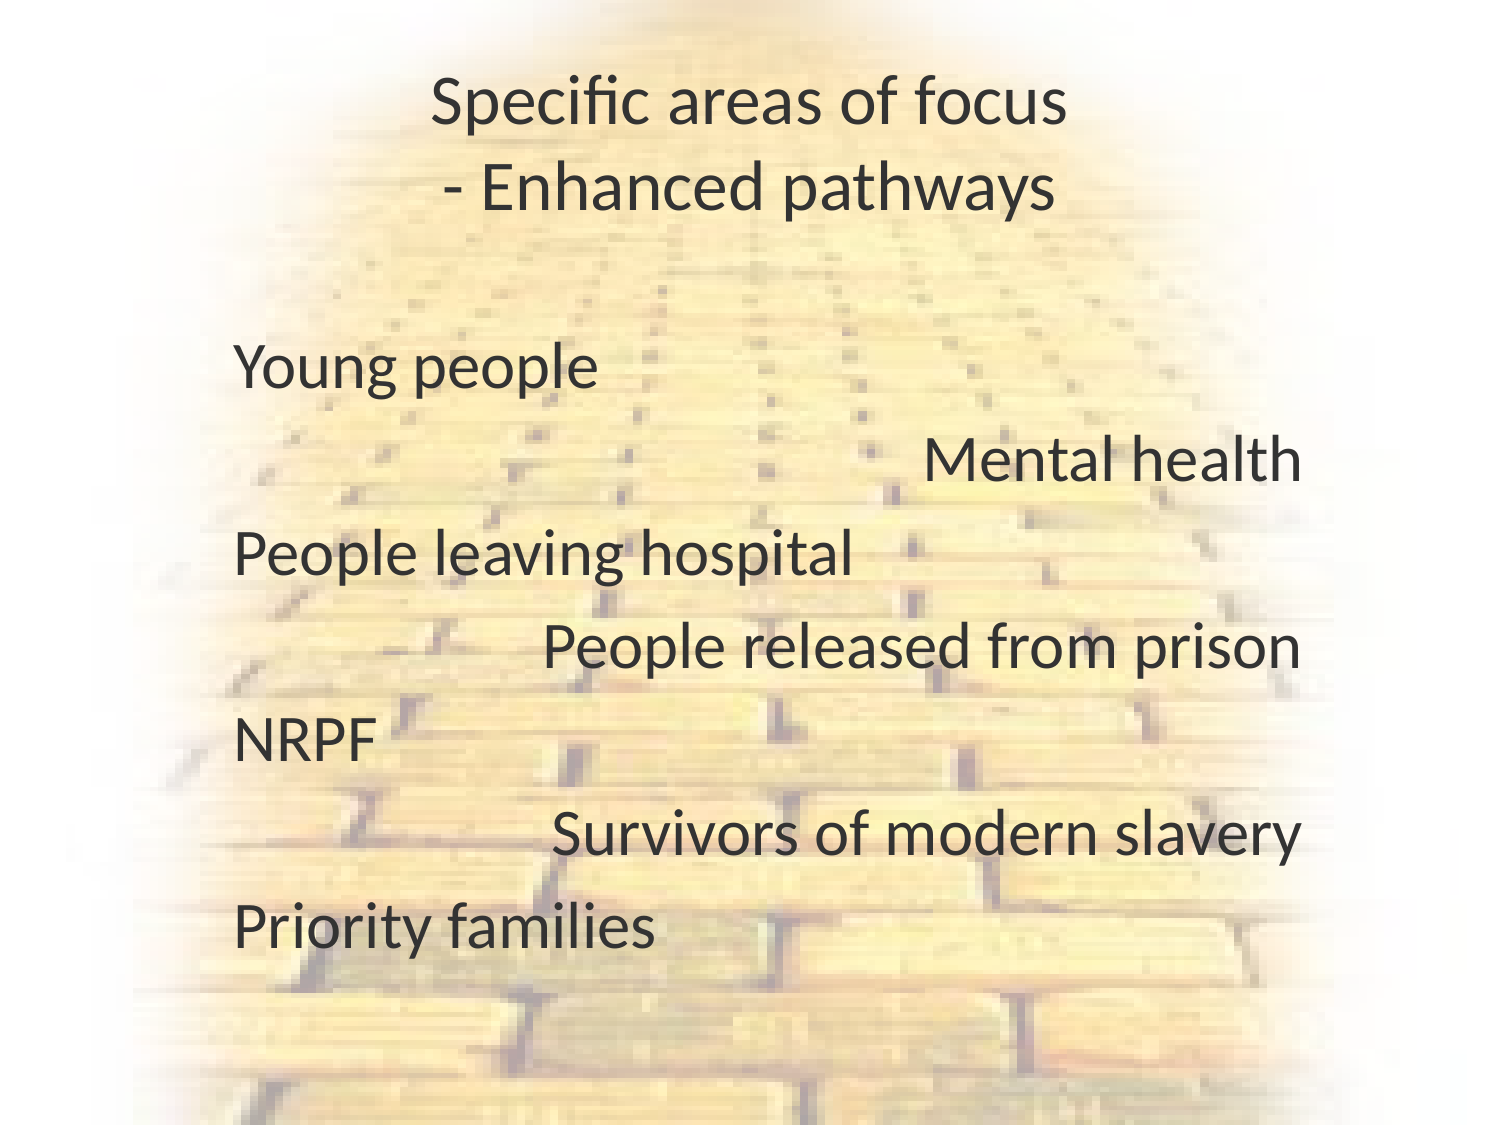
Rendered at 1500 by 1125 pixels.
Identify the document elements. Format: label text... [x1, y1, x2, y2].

list Young people Mental health People leaving hospital People released from prison NRPF Survivors of modern slavery Priority families [218, 314, 1319, 1057]
title Specific areas of focus - Enhanced pathways [75, 45, 1425, 233]
